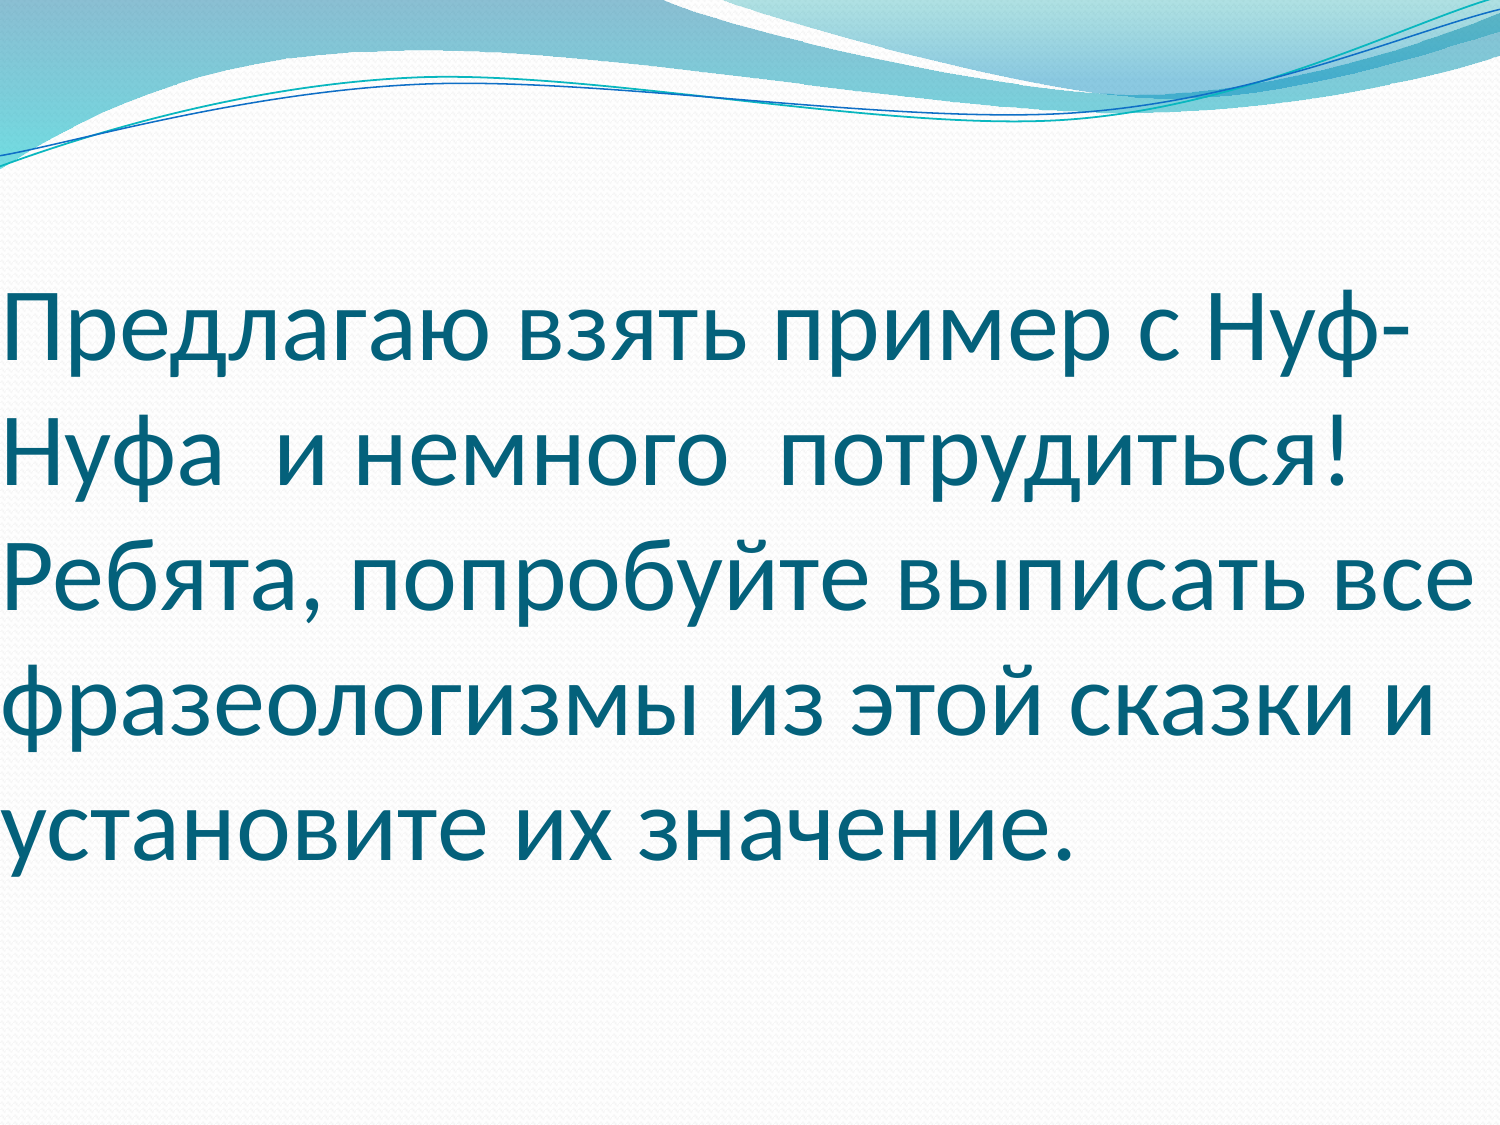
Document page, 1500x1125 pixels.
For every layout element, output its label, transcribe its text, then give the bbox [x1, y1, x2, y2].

title Предлагаю взять пример с Нуф-Нуфа и немного потрудиться! Ребята, попробуйте выписать все фразеологизмы из этой сказки и установите их значение. [0, 45, 1500, 882]
